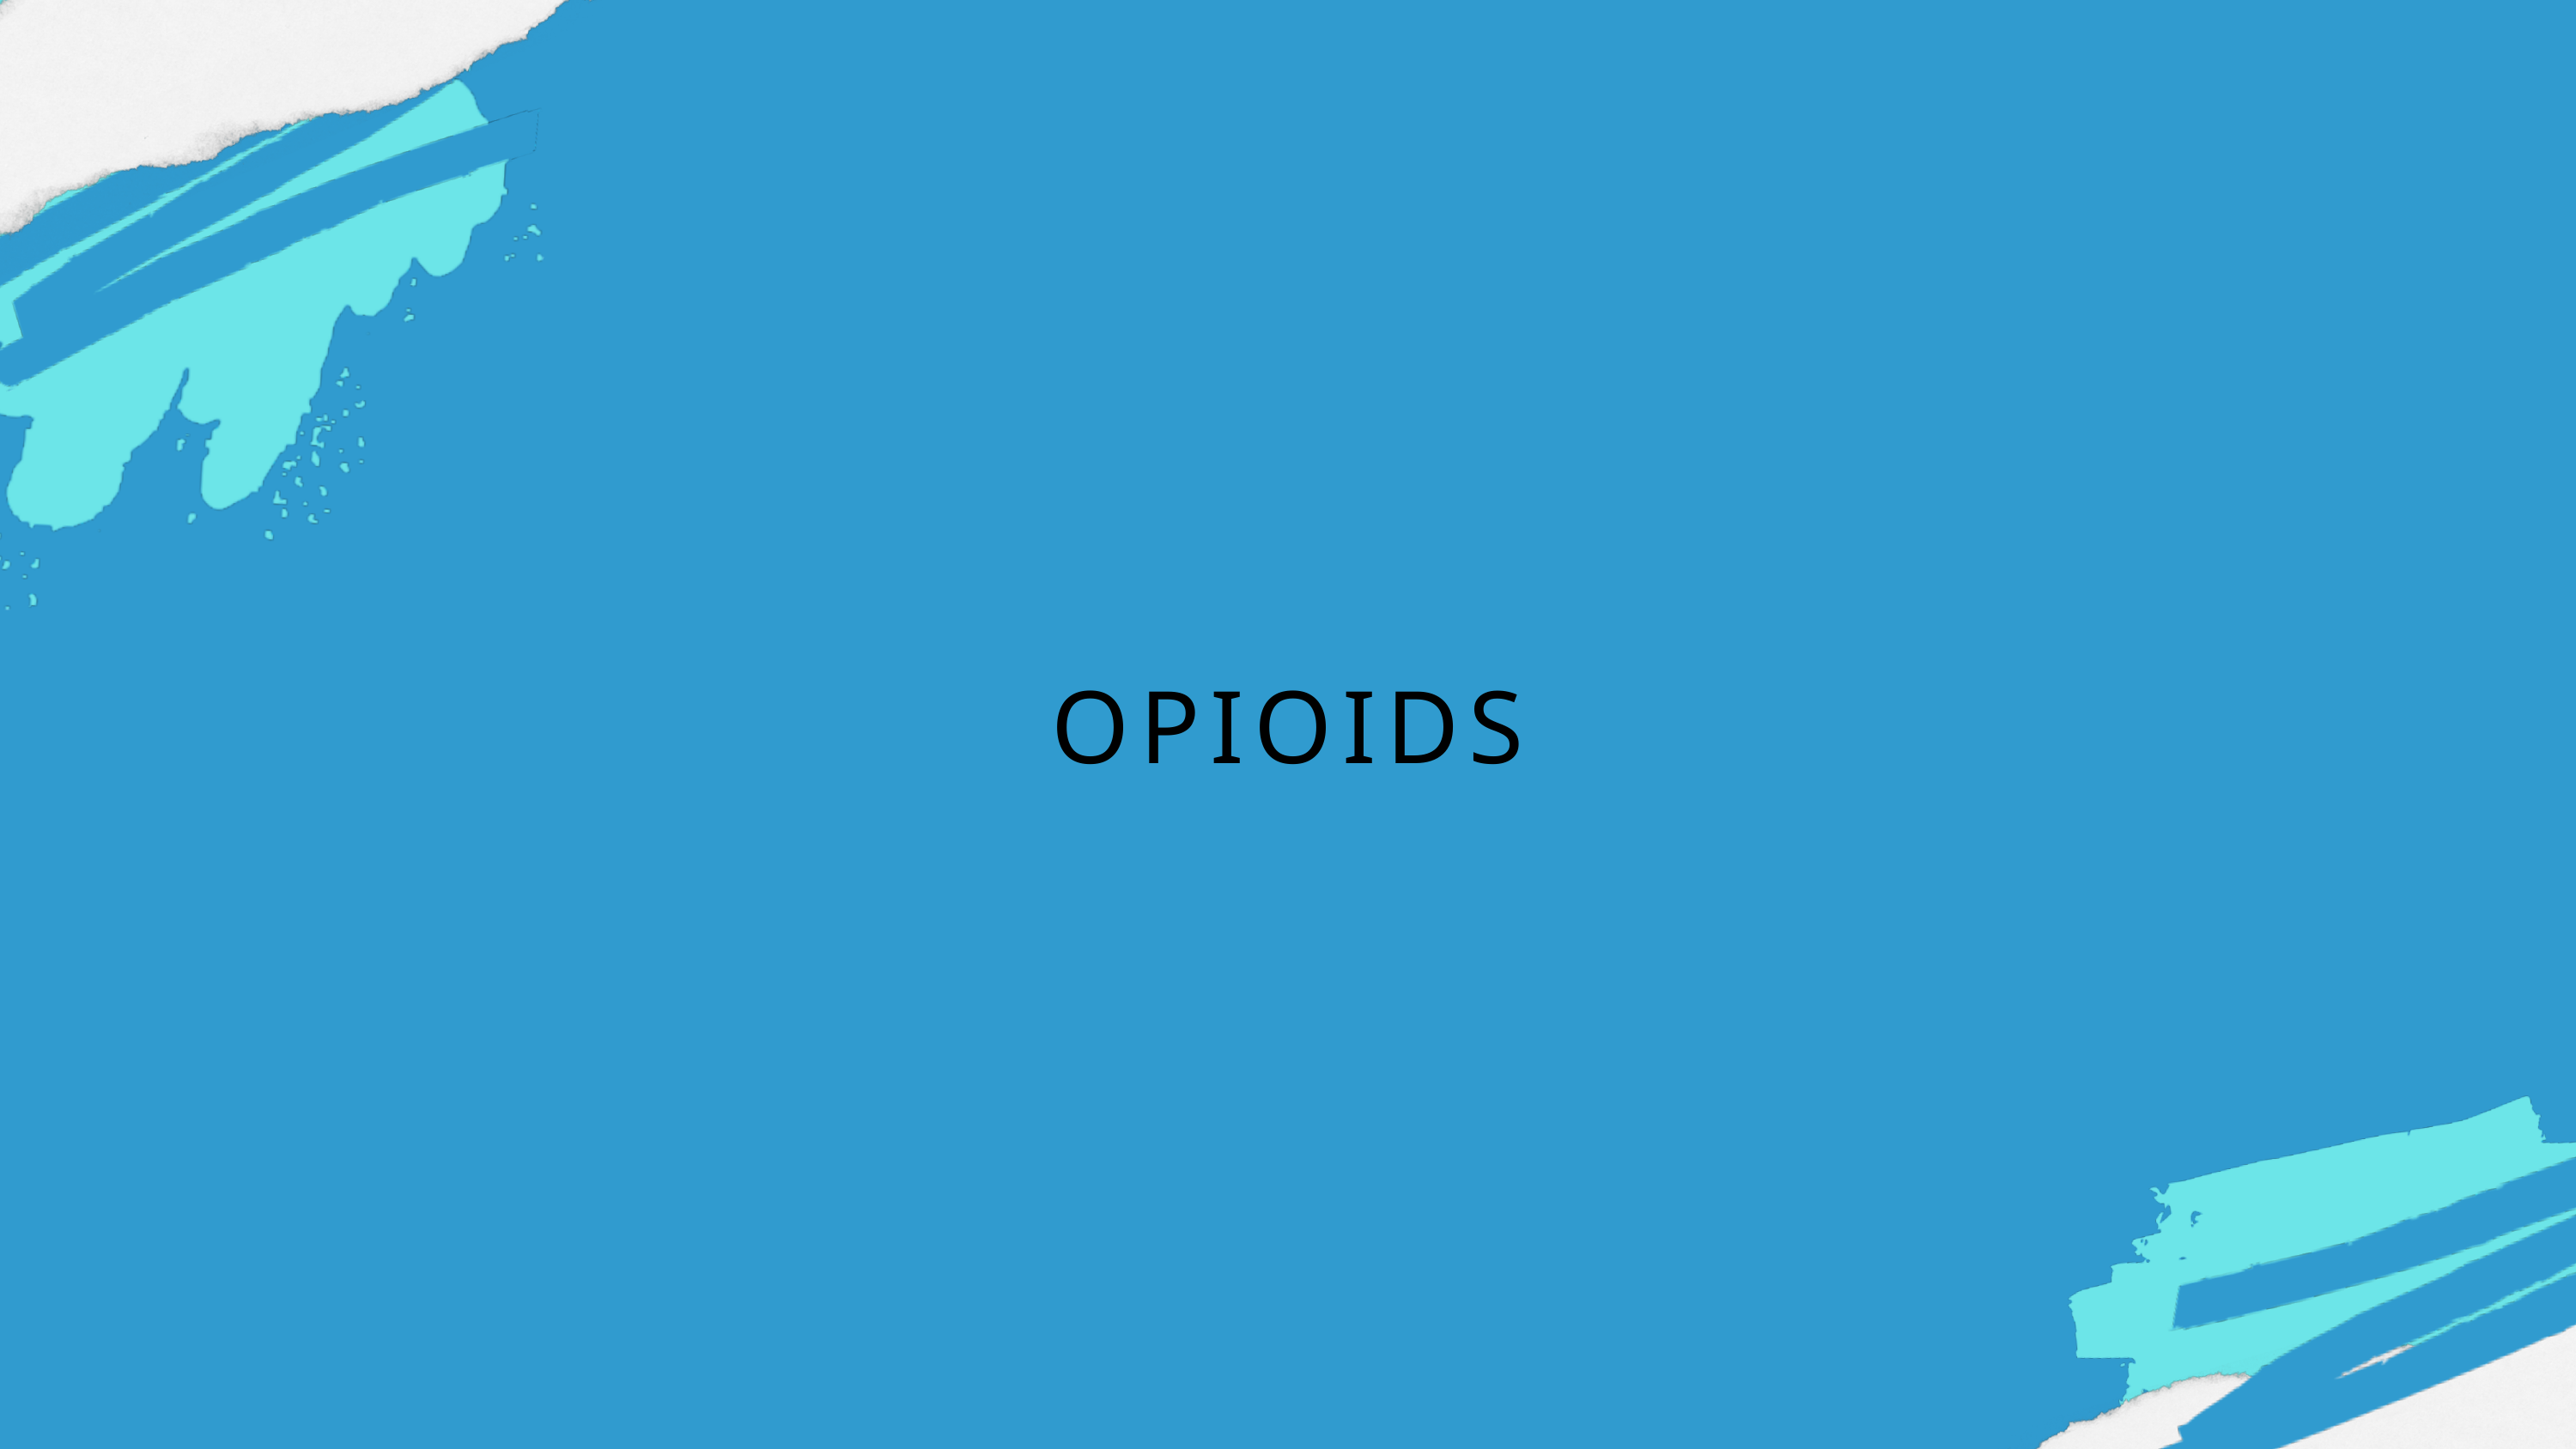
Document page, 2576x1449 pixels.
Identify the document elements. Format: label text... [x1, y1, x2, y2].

text_box OPIOIDS [716, 663, 1860, 784]
text_box [651, 440, 1925, 1030]
picture [0, 0, 623, 640]
picture [1994, 1082, 2576, 1449]
